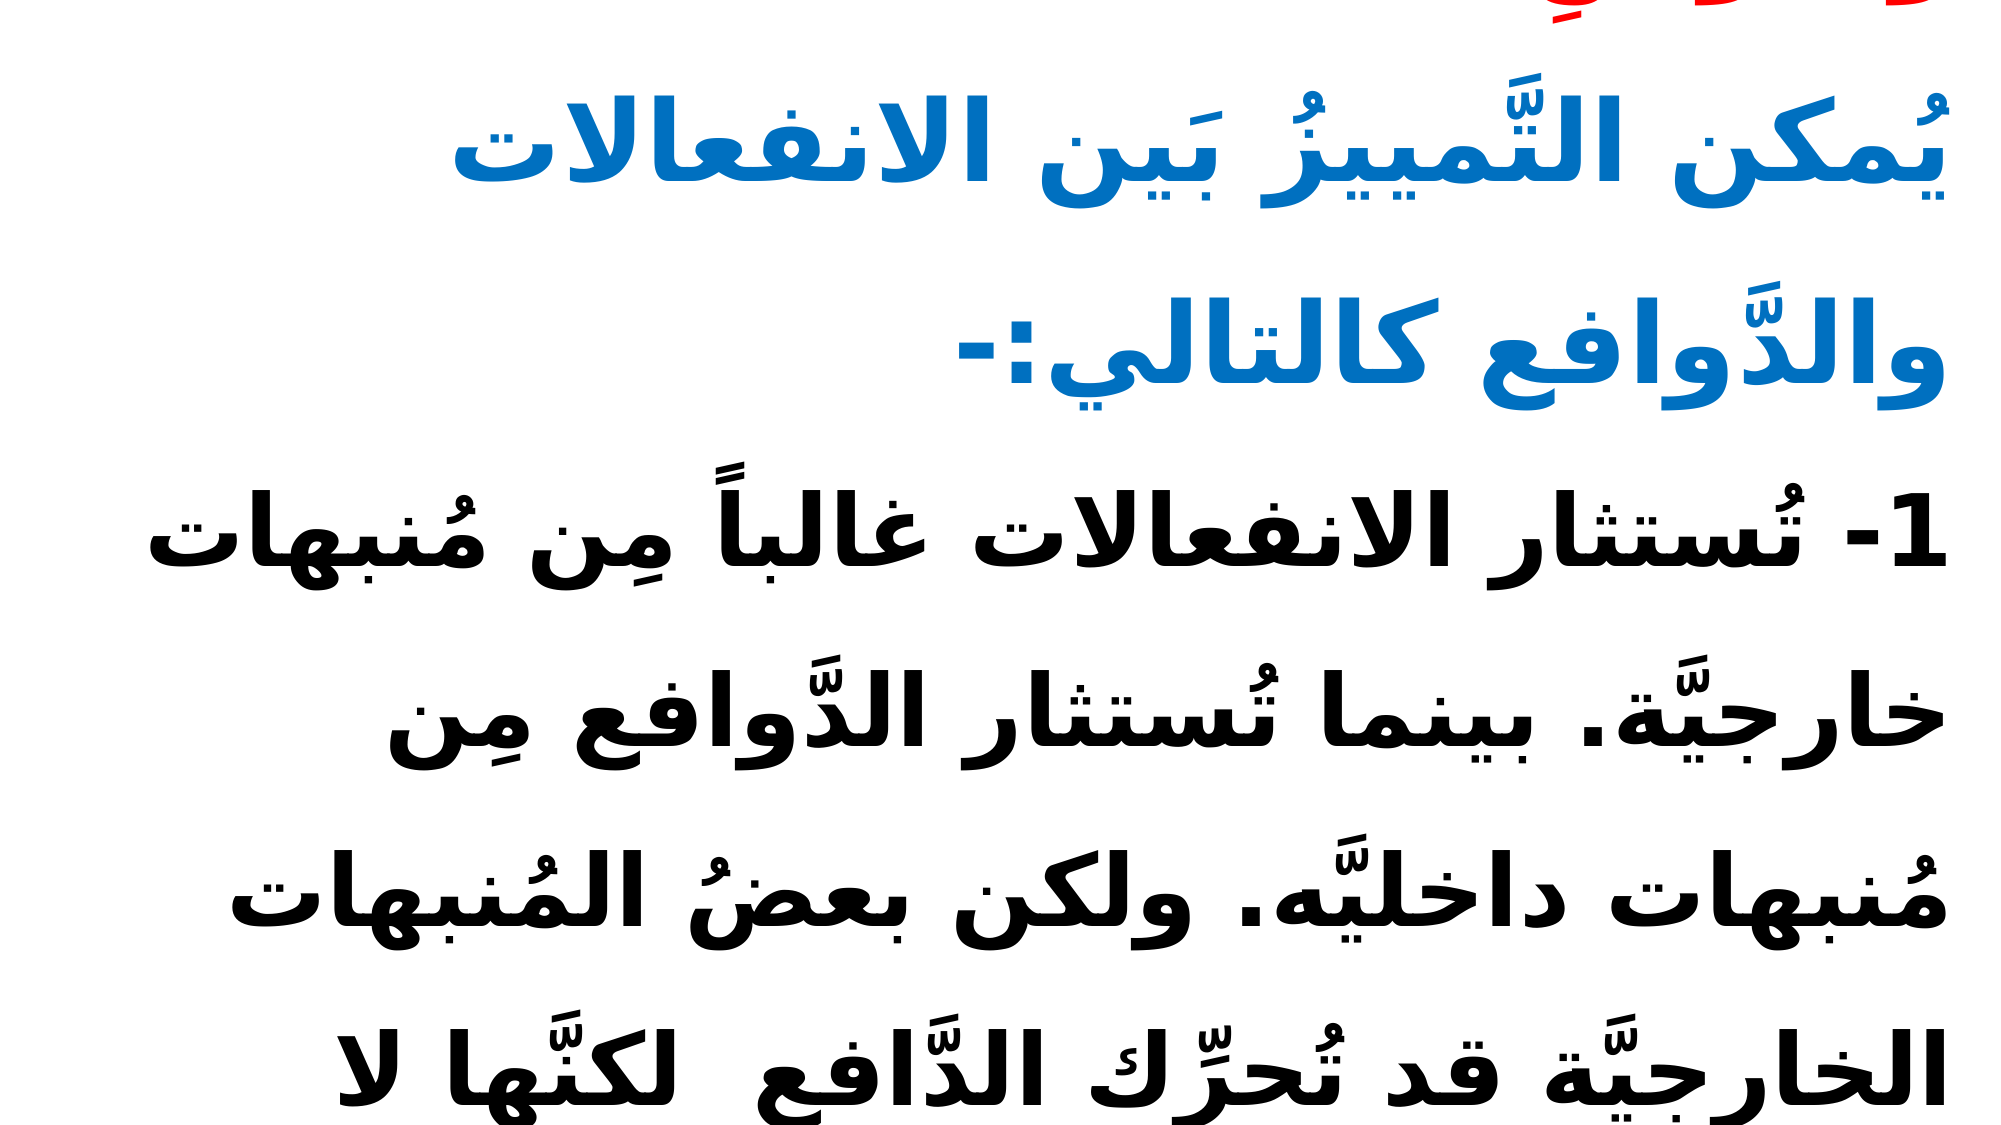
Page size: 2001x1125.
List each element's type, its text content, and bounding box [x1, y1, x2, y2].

title العَلاَقَةُ بَيْنَ الانْفِعَالاَتِ وَالدَّوَافِعِ : يُمكن التَّمييزُ بَين الانفعالات والدَّوافع كالتالي:- 1- تُستثار الانفعالات غالباً مِن مُنبهات خارجيَّة. بينما تُستثار الدَّوافع مِن مُنبهات داخليَّه. ولكن بعضُ المُنبهات الخارجيَّة قد تُحرِّك الدَّافع لكنَّها لا تَخْلُقُهُ – مِثل رُؤية الإنسان الجَائع للطَّعام . [15, 27, 1969, 1100]
